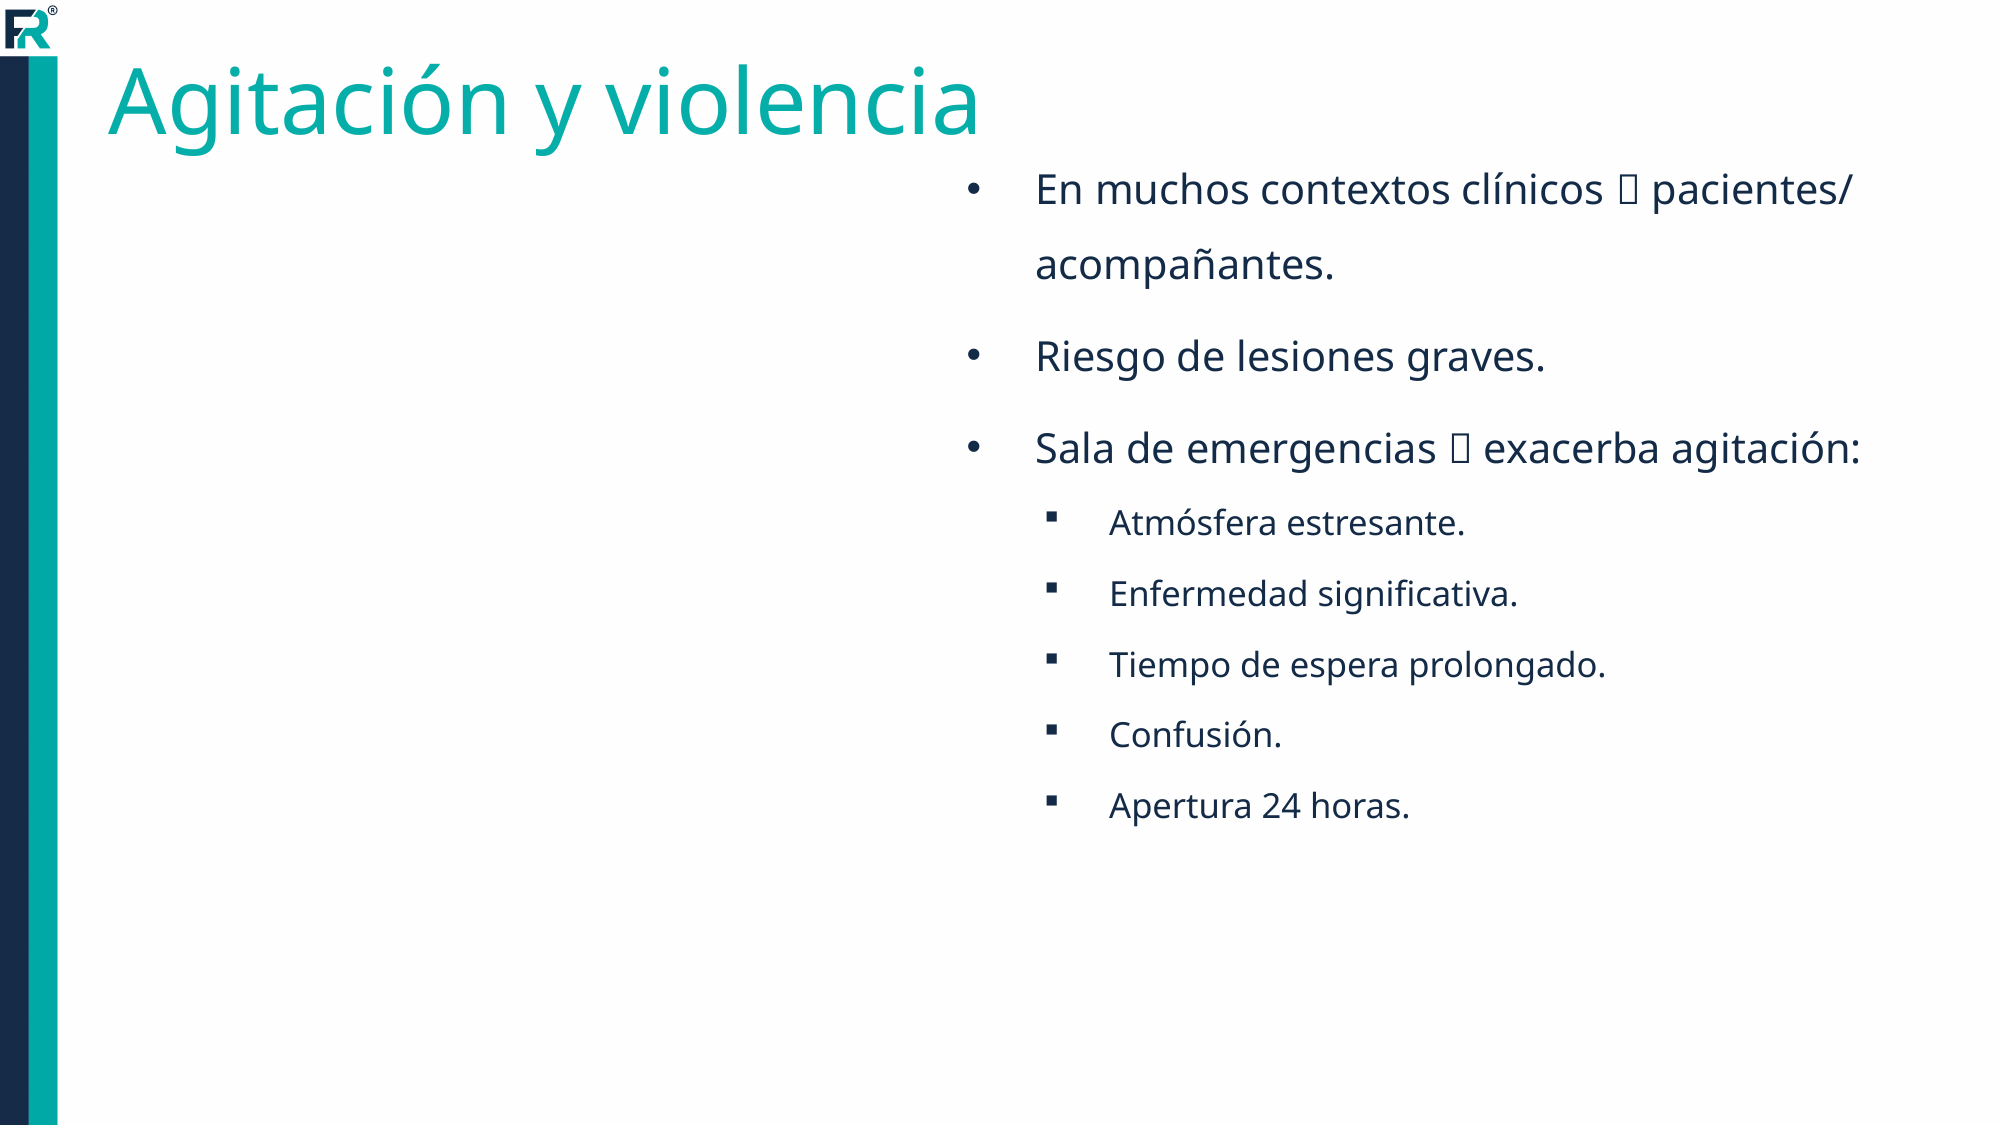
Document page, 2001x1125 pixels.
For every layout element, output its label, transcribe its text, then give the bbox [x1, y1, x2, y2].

title Agitación y violencia [94, 11, 1150, 162]
picture [0, 0, 2001, 1125]
list En muchos contextos clínicos  pacientes/ acompañantes. Riesgo de lesiones graves. Sala de emergencias  exacerba agitación: Atmósfera estresante. Enfermedad significativa. Tiempo de espera prolongado. Confusión. Apertura 24 horas. [947, 130, 1961, 840]
